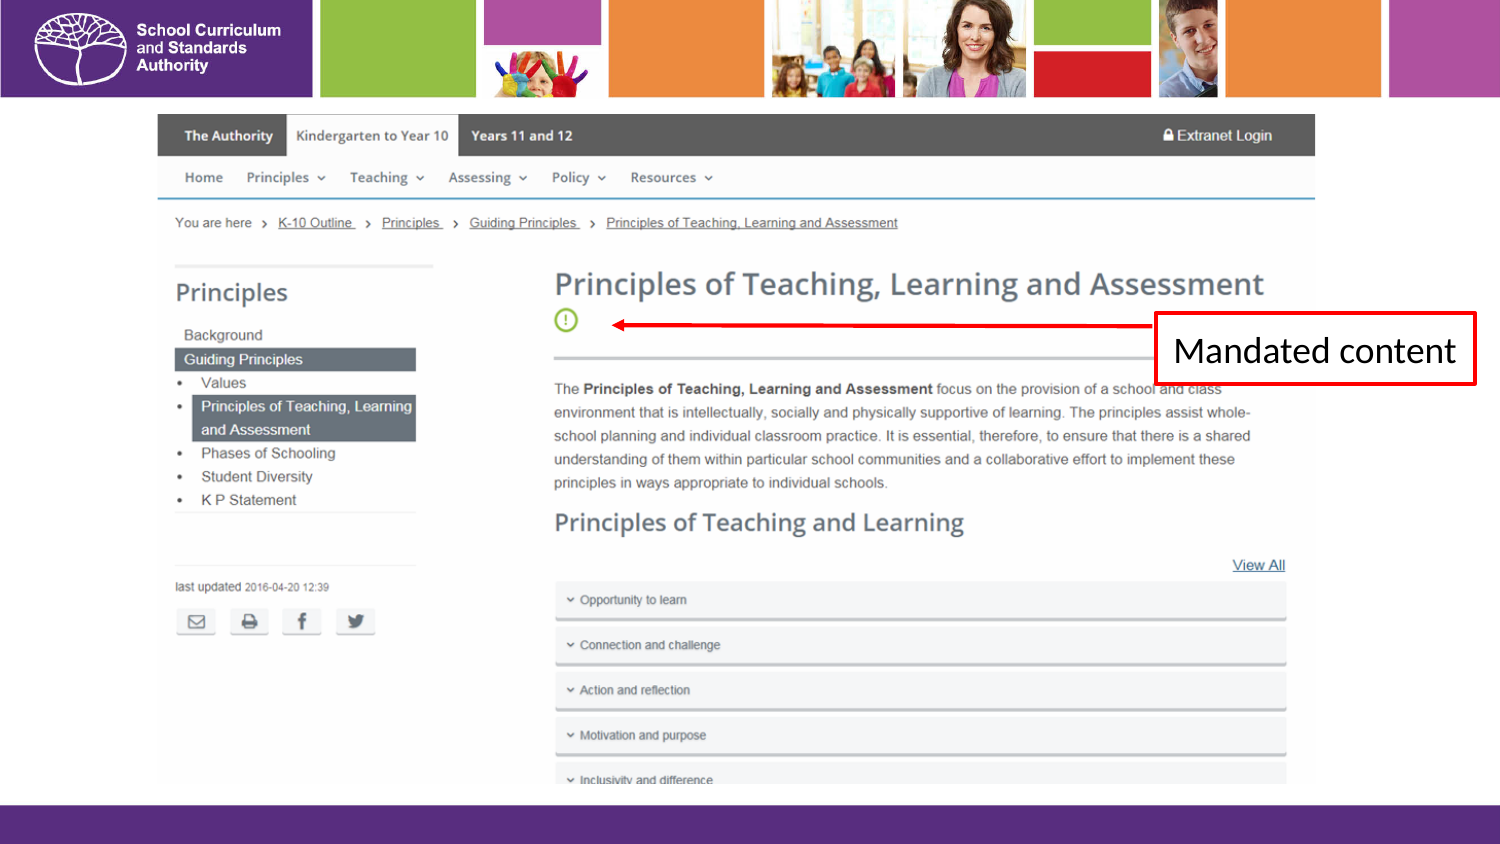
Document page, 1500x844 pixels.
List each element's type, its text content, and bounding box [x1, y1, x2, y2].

picture [0, 0, 1500, 844]
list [157, 114, 1316, 785]
text_box Mandated content [1320, 311, 1477, 386]
